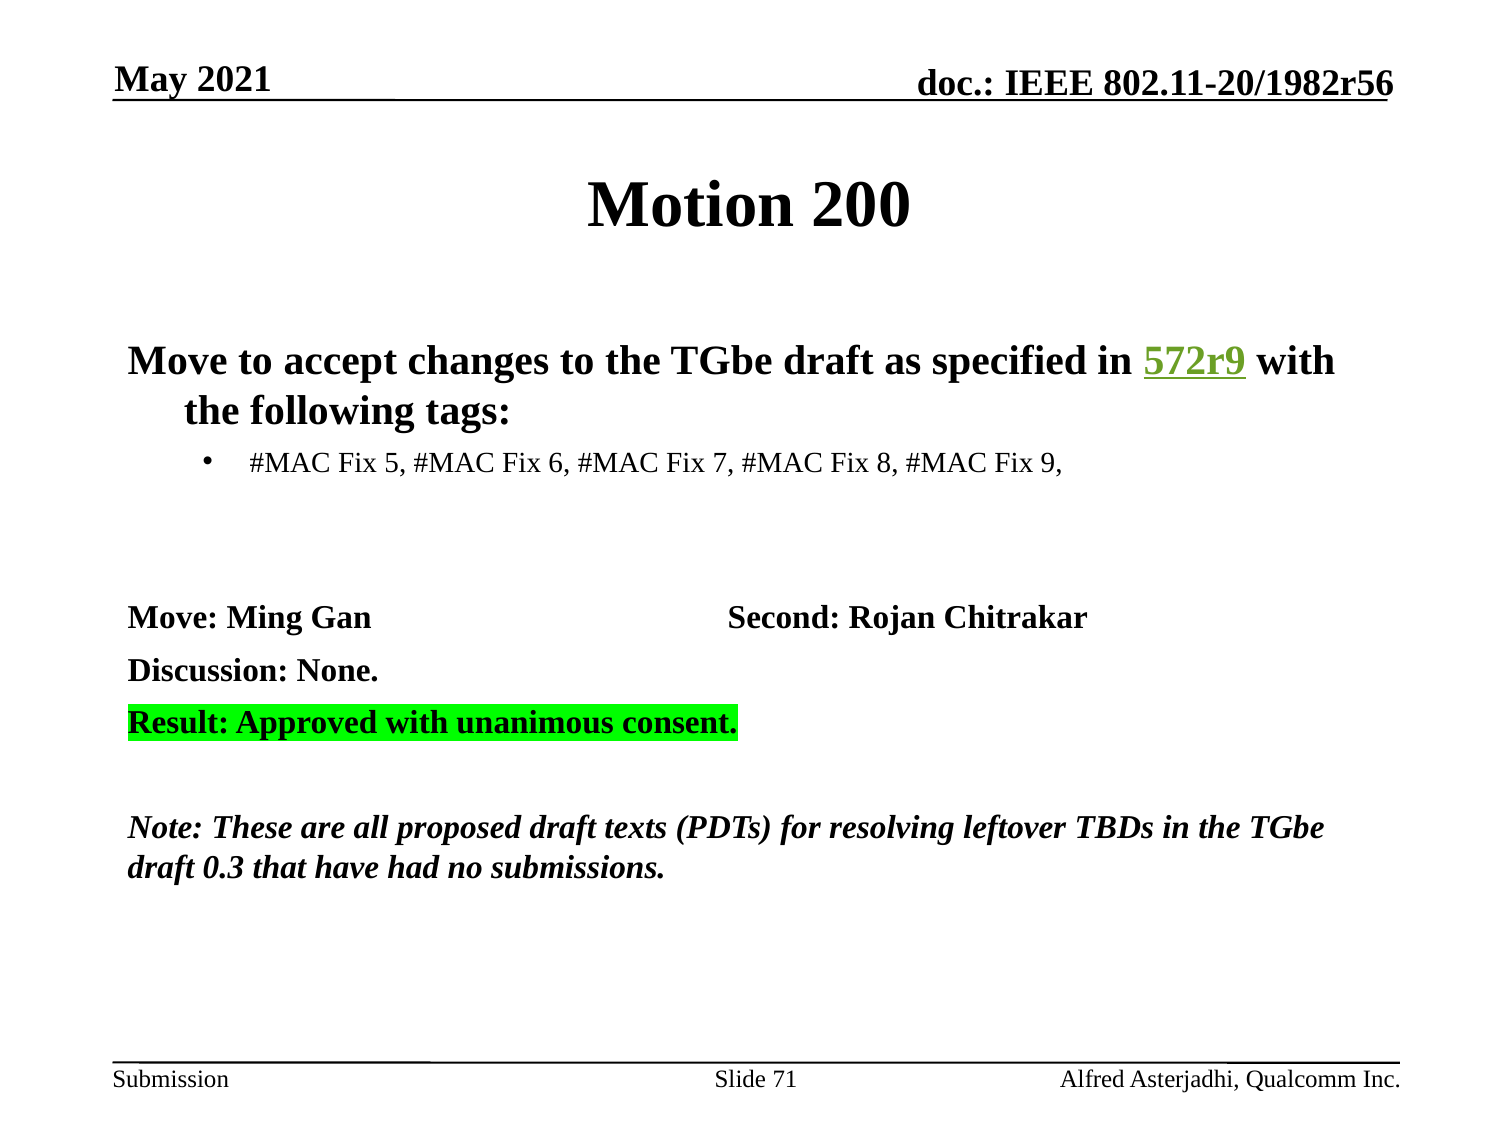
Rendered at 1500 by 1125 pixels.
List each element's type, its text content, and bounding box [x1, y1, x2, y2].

slide_number Slide 71 [712, 1061, 800, 1123]
footer Alfred Asterjadhi, Qualcomm Inc. [878, 1061, 1402, 1093]
list Move to accept changes to the TGbe draft as specified in 572r9 with the following tags: #MAC Fix 5, #MAC Fix 6, #MAC Fix 7, #MAC Fix 8, #MAC Fix 9, Move: Ming Gan Second: Rojan Chitrakar Discussion: None. Result: Approved with unanimous consent. Note: These are all proposed draft texts (PDTs) for resolving leftover TBDs in the TGbe draft 0.3 that have had no submissions. [112, 324, 1388, 1000]
title Motion 200 [112, 112, 1388, 288]
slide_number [114, 54, 423, 100]
